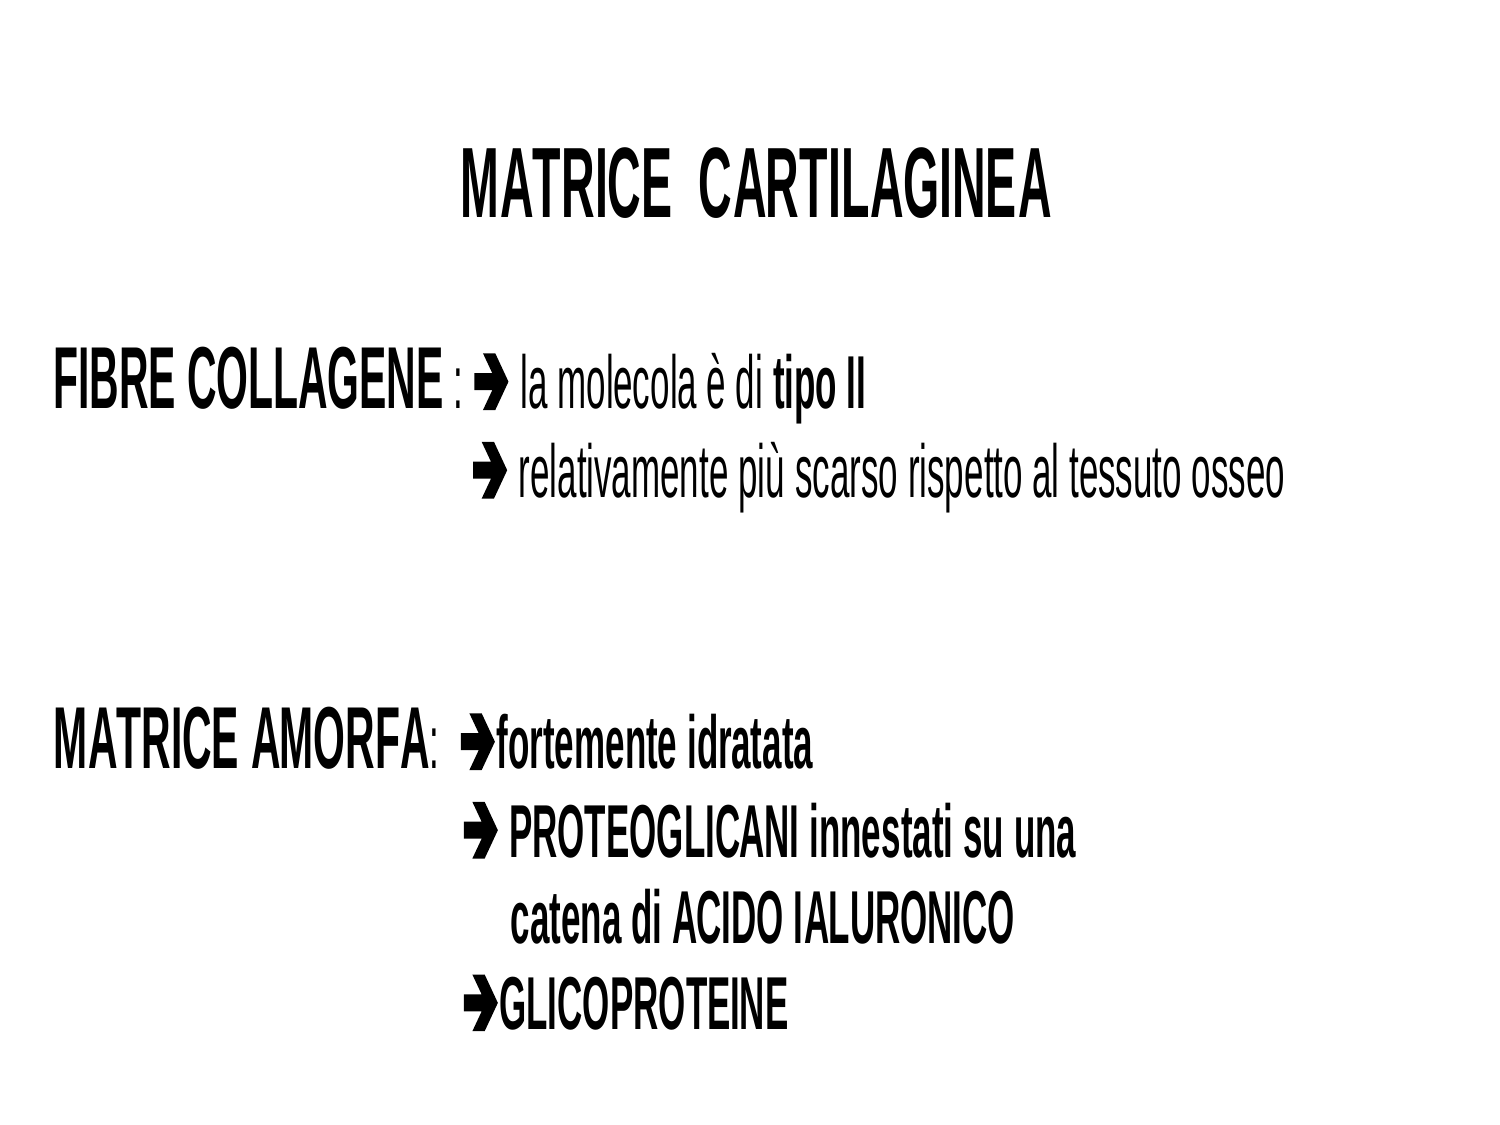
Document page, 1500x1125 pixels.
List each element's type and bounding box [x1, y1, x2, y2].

list [53, 125, 1459, 1047]
